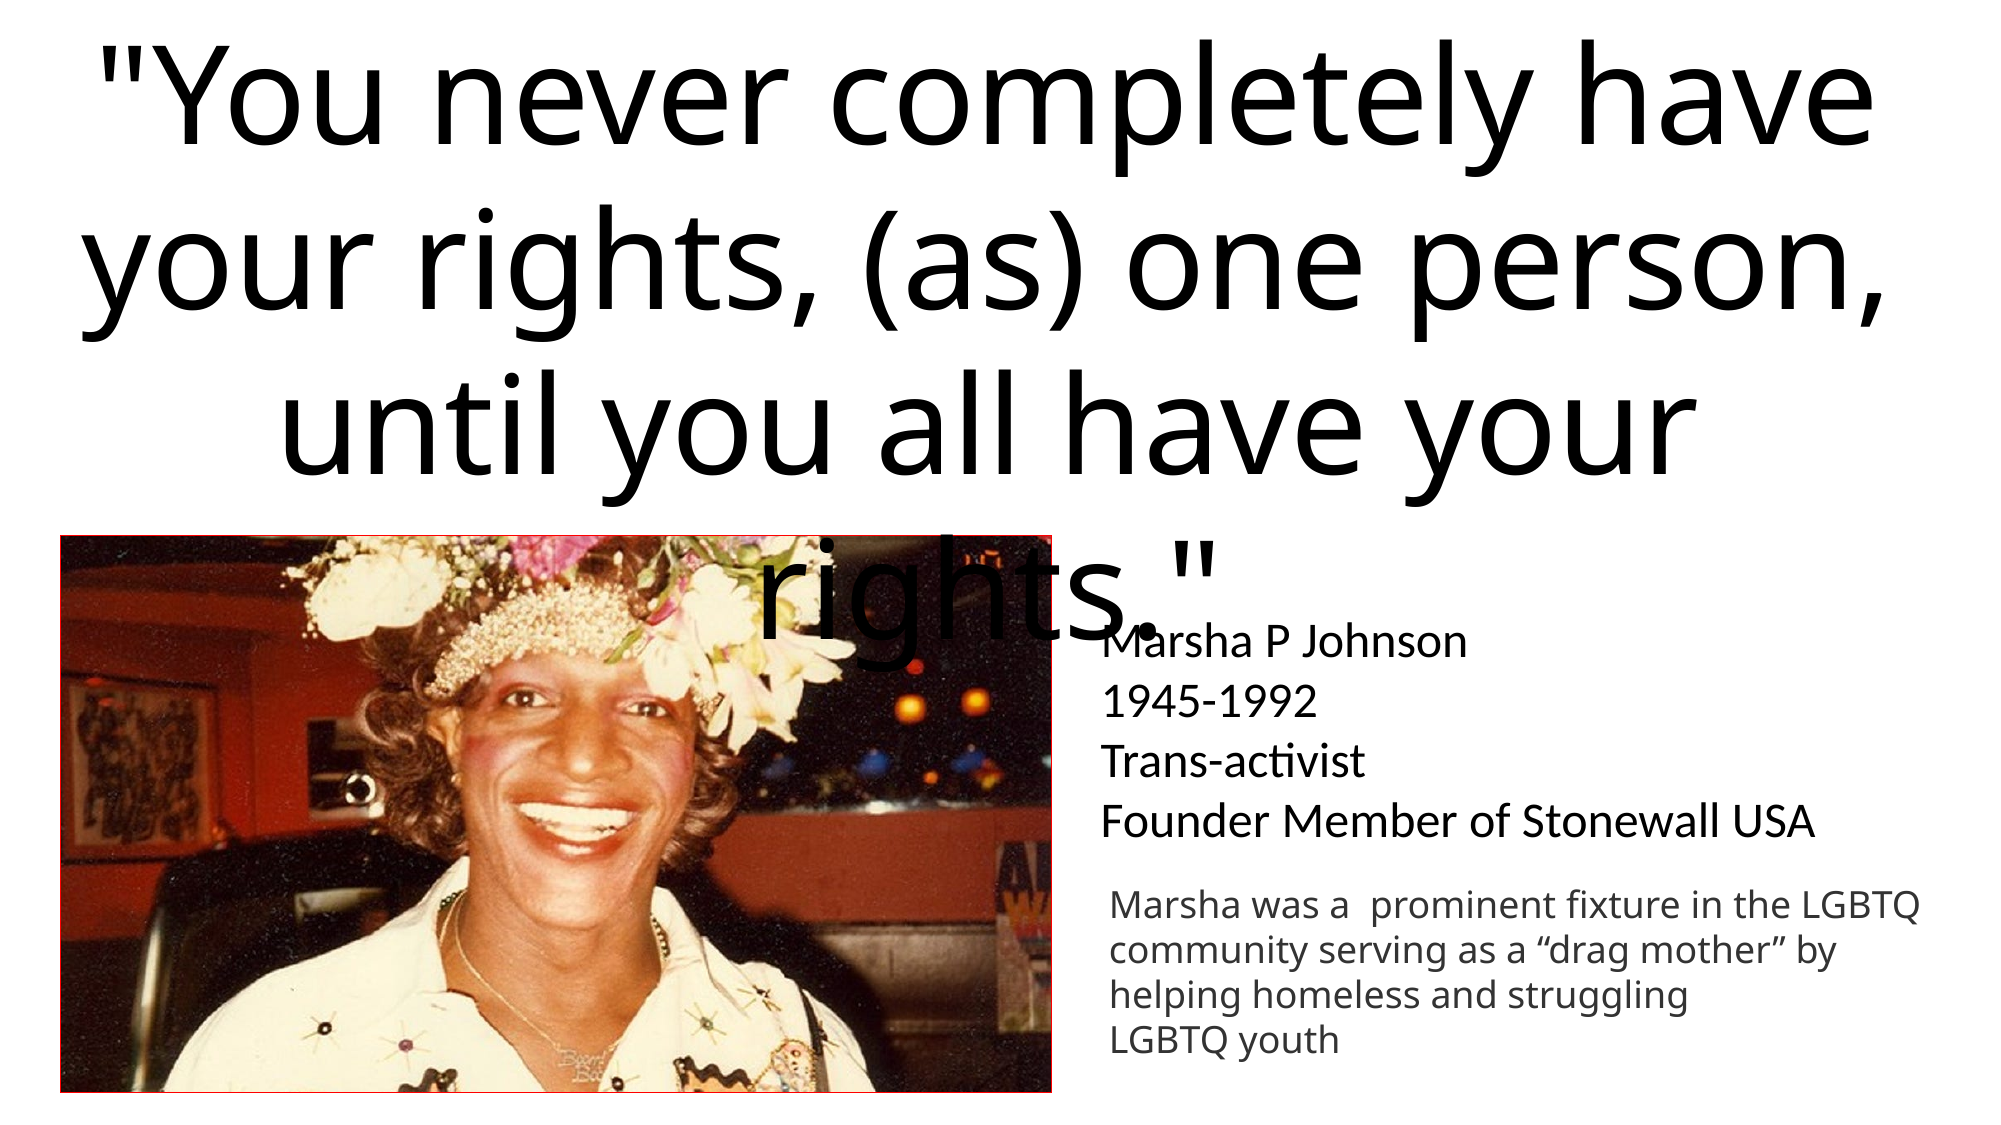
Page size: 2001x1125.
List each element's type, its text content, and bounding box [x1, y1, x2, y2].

text_box Marsha P Johnson 1945-1992 Trans-activist Founder Member of Stonewall USA [1085, 599, 1831, 855]
picture [60, 535, 1052, 1093]
text_box Marsha was a prominent fixture in the LGBTQ community serving as a “drag mother” by helping homeless and struggling LGBTQ youth [1094, 874, 2000, 1069]
text_box "You never completely have your rights, (as) one person, until you all have your rights." [60, 0, 1915, 675]
